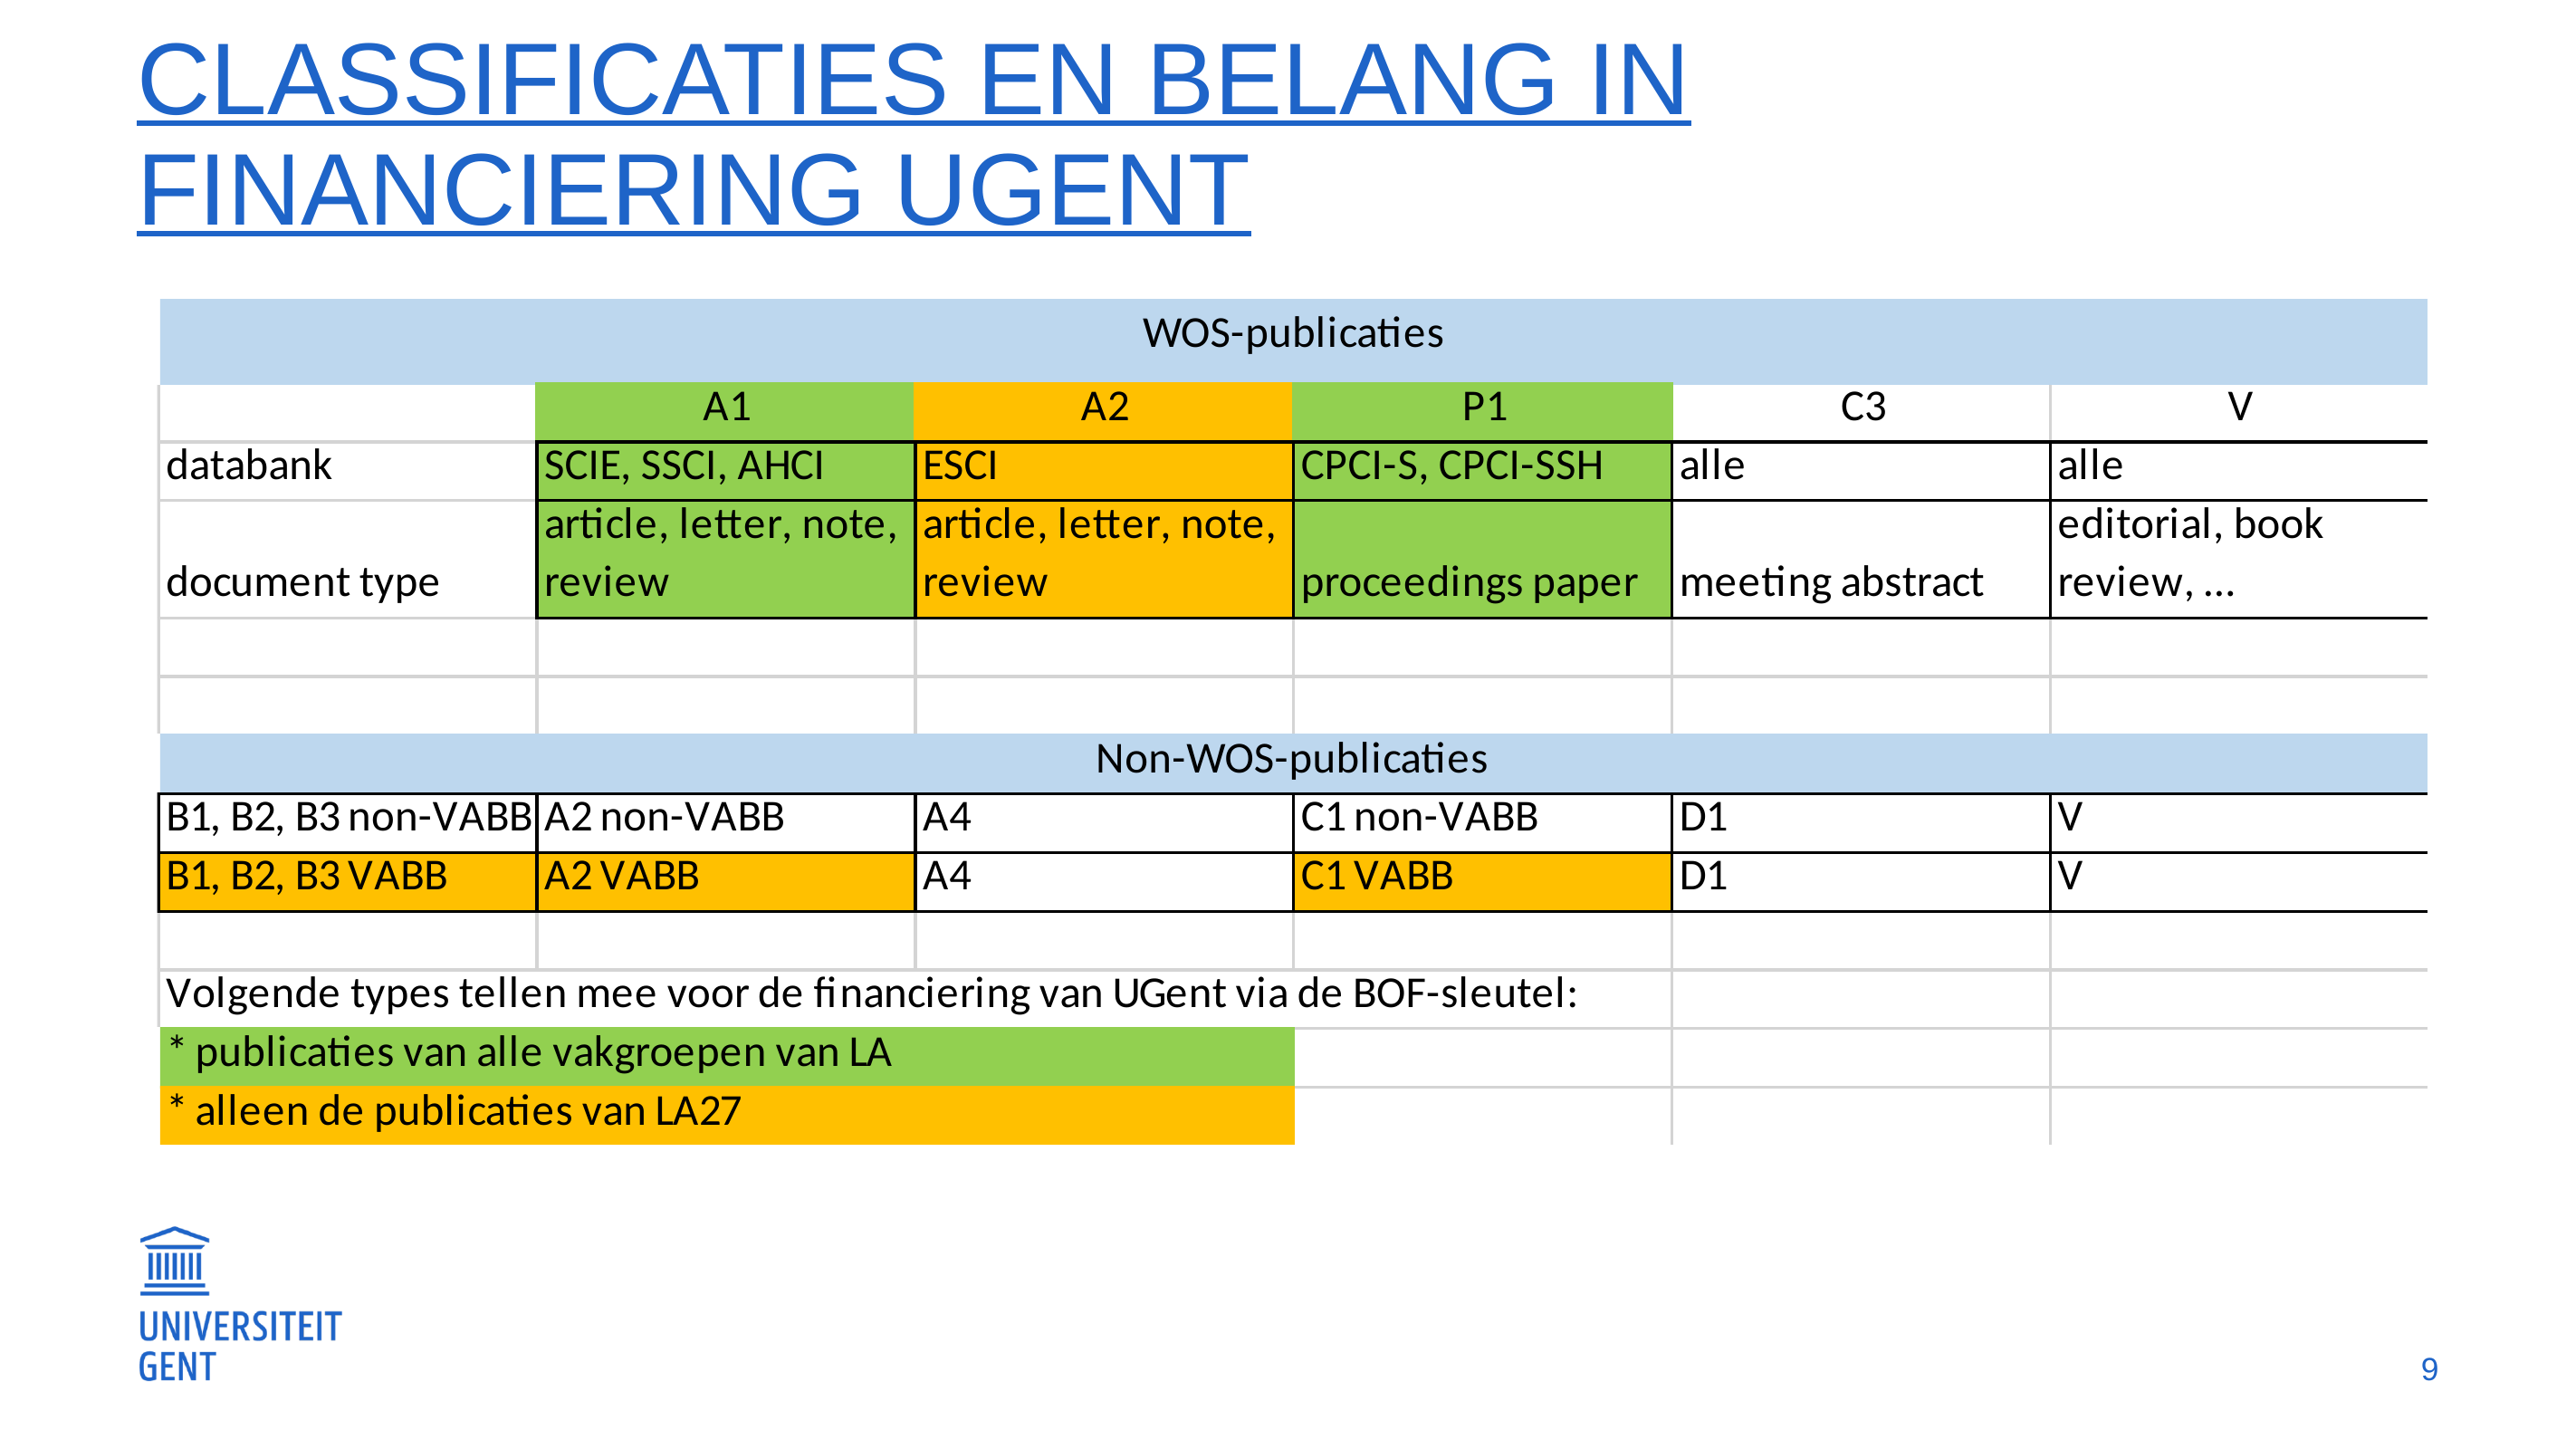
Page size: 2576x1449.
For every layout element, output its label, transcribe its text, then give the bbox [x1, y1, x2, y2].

title Classificaties en belang in financiering Ugent [123, 20, 2456, 149]
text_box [157, 296, 2431, 1148]
slide_number 9 [2315, 1329, 2453, 1407]
picture [72, 1174, 415, 1449]
